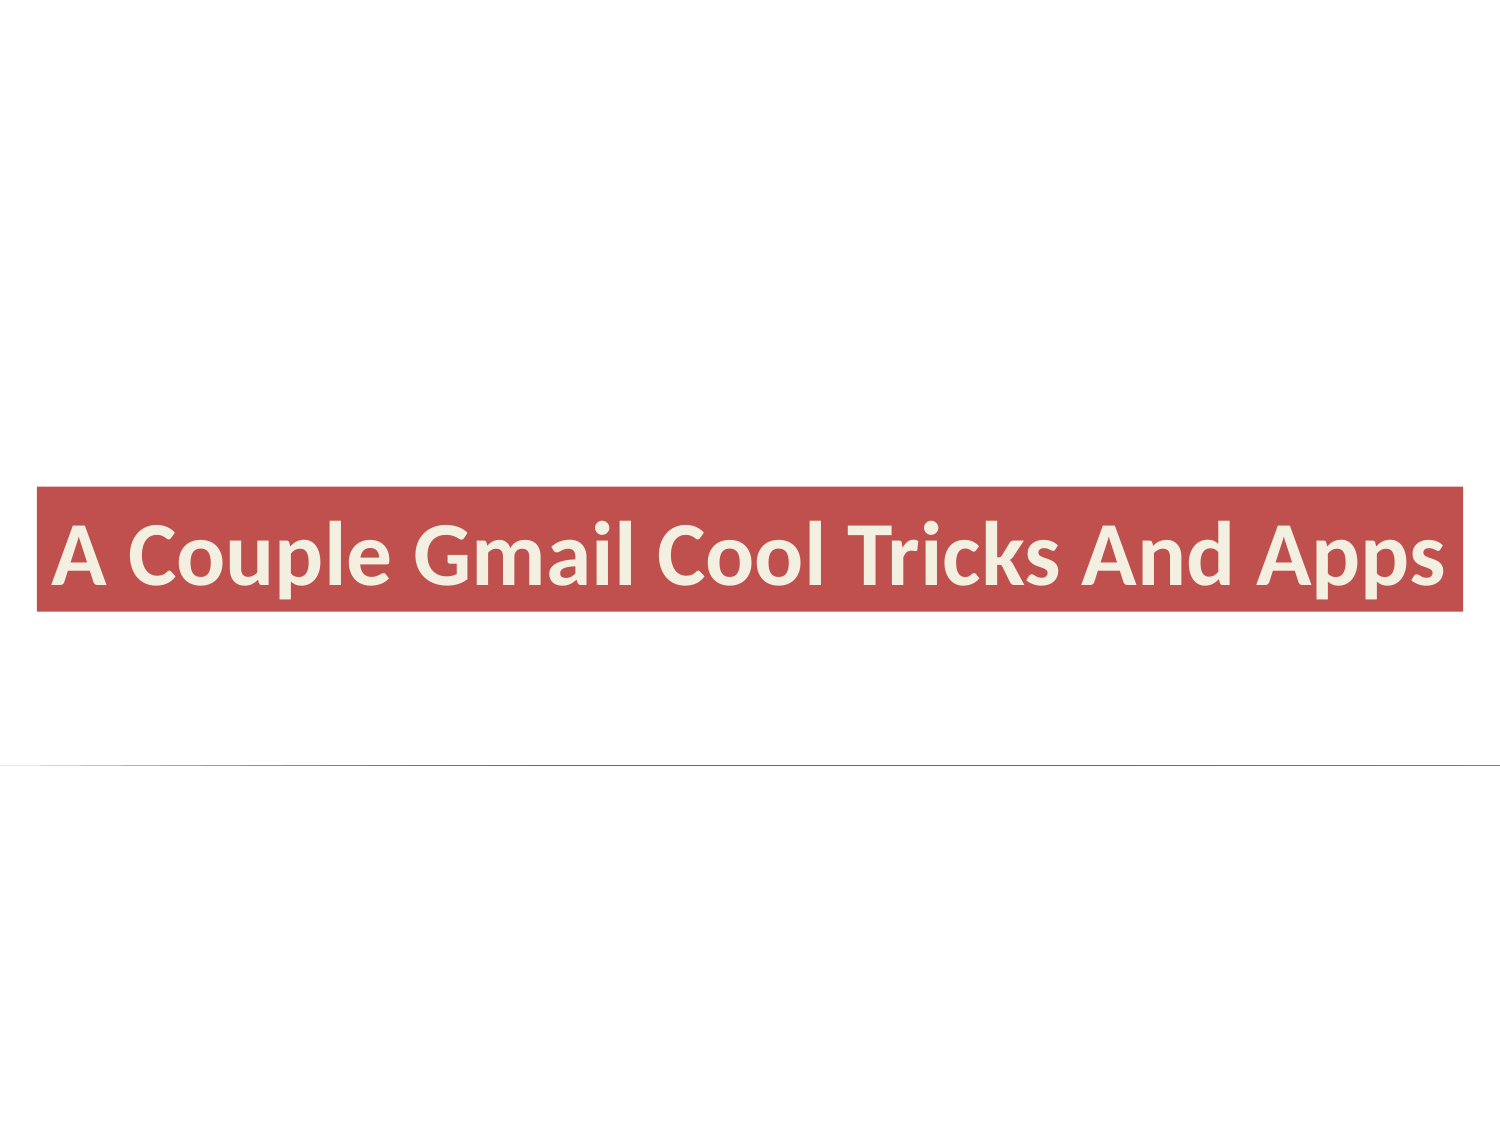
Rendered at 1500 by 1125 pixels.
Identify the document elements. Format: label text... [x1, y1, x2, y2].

text_box A Couple Gmail Cool Tricks And Apps [36, 486, 1464, 612]
